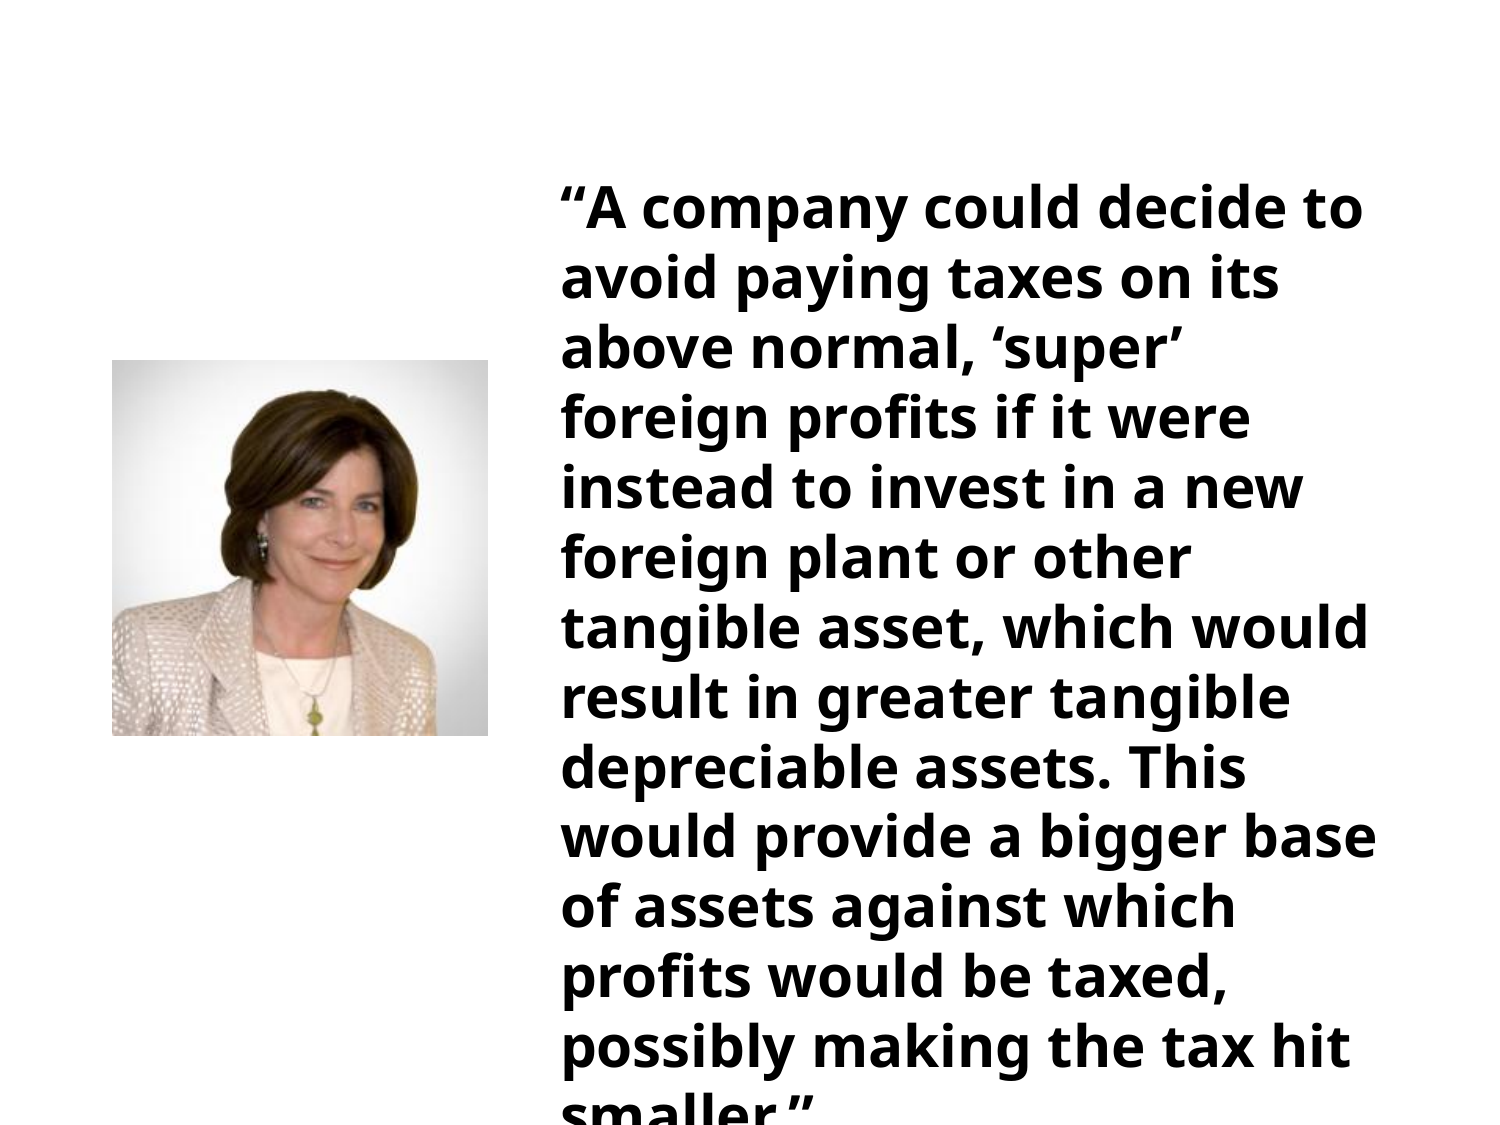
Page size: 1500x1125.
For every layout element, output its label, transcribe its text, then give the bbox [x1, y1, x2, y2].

text_box “A company could decide to avoid paying taxes on its above normal, ‘super’ foreign profits if it were instead to invest in a new foreign plant or other tangible asset, which would result in greater tangible depreciable assets. This would provide a bigger base of assets against which profits would be taxed, possibly making the tax hit smaller.” [545, 162, 1421, 1125]
picture [112, 360, 488, 736]
